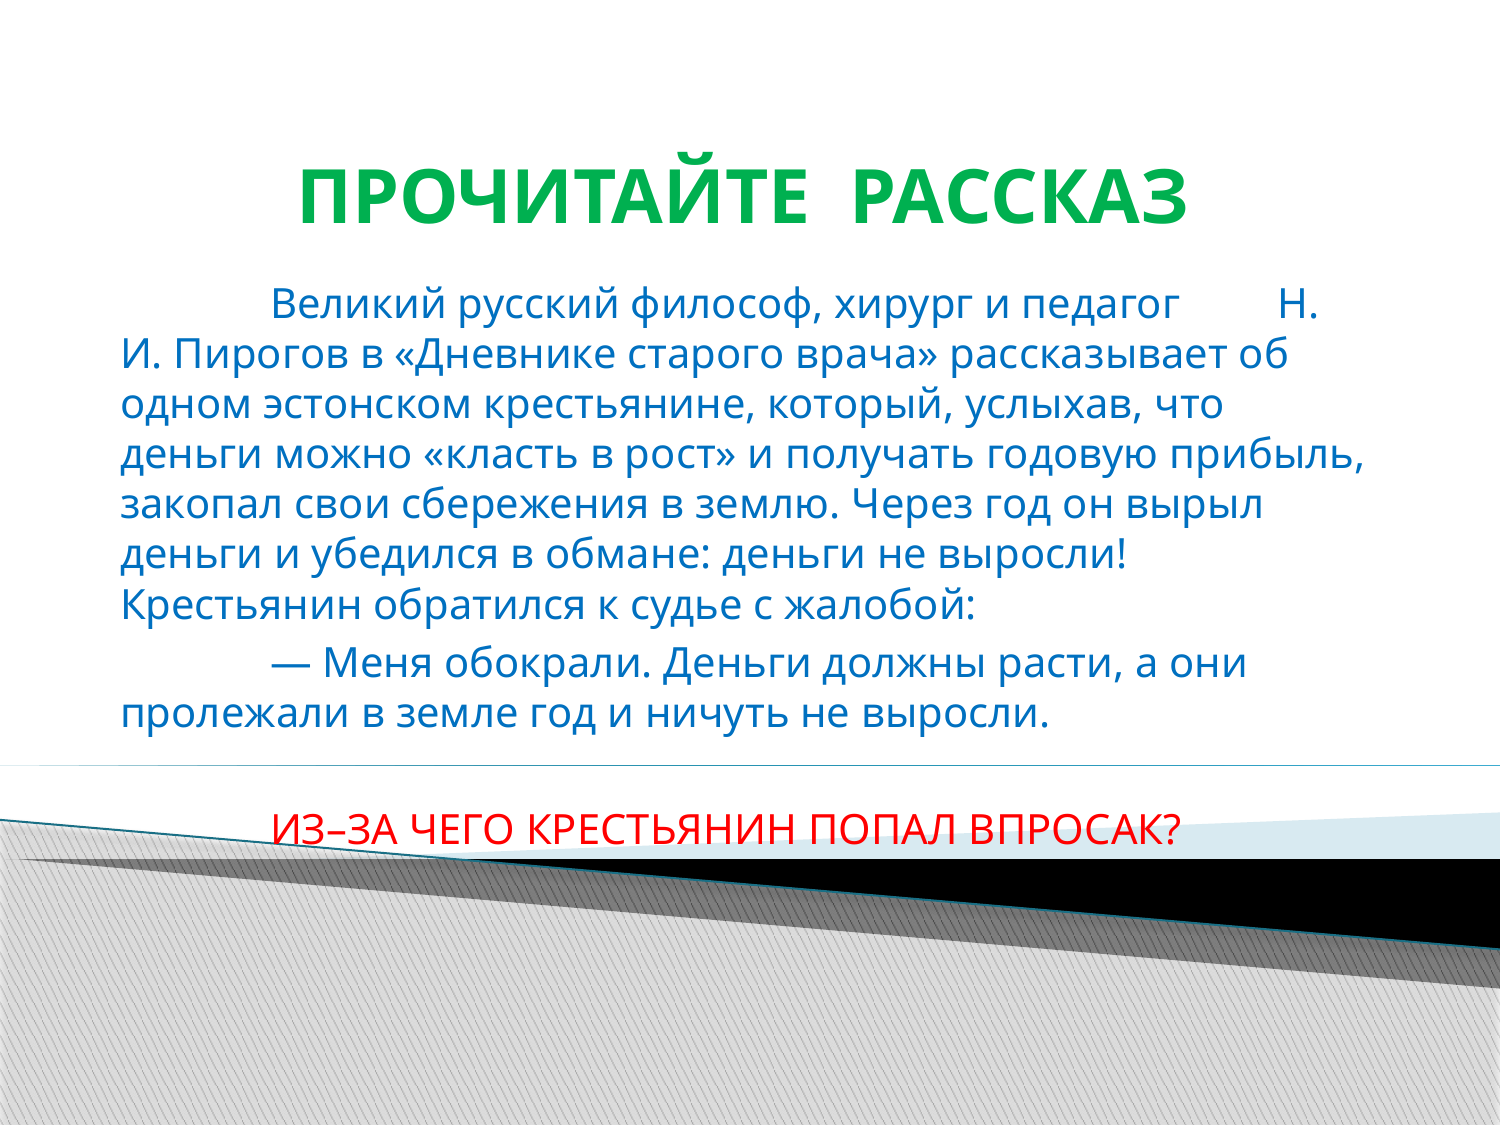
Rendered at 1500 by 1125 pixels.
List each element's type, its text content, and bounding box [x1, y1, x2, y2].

picture [118, 868, 1500, 989]
title ПРОЧИТАЙТЕ РАССКАЗ [105, 82, 1381, 247]
picture [5, 859, 112, 868]
subtitle Великий русский философ, хирург и педагог Н. И. Пирогов в «Дневнике старого врача» рассказывает об одном эстонском крестьянине, который, услыхав, что деньги можно «класть в рост» и получать годовую прибыль, закопал свои сбережения в землю. Через год он вырыл деньги и убедился в обмане: деньги не выросли! Крестьянин обратился к судье с жалобой: — Меня обокрали. Деньги должны расти, а они пролежали в земле год и ничуть не выросли. ИЗ–ЗА ЧЕГО КРЕСТЬЯНИН ПОПАЛ ВПРОСАК? [112, 269, 1388, 868]
